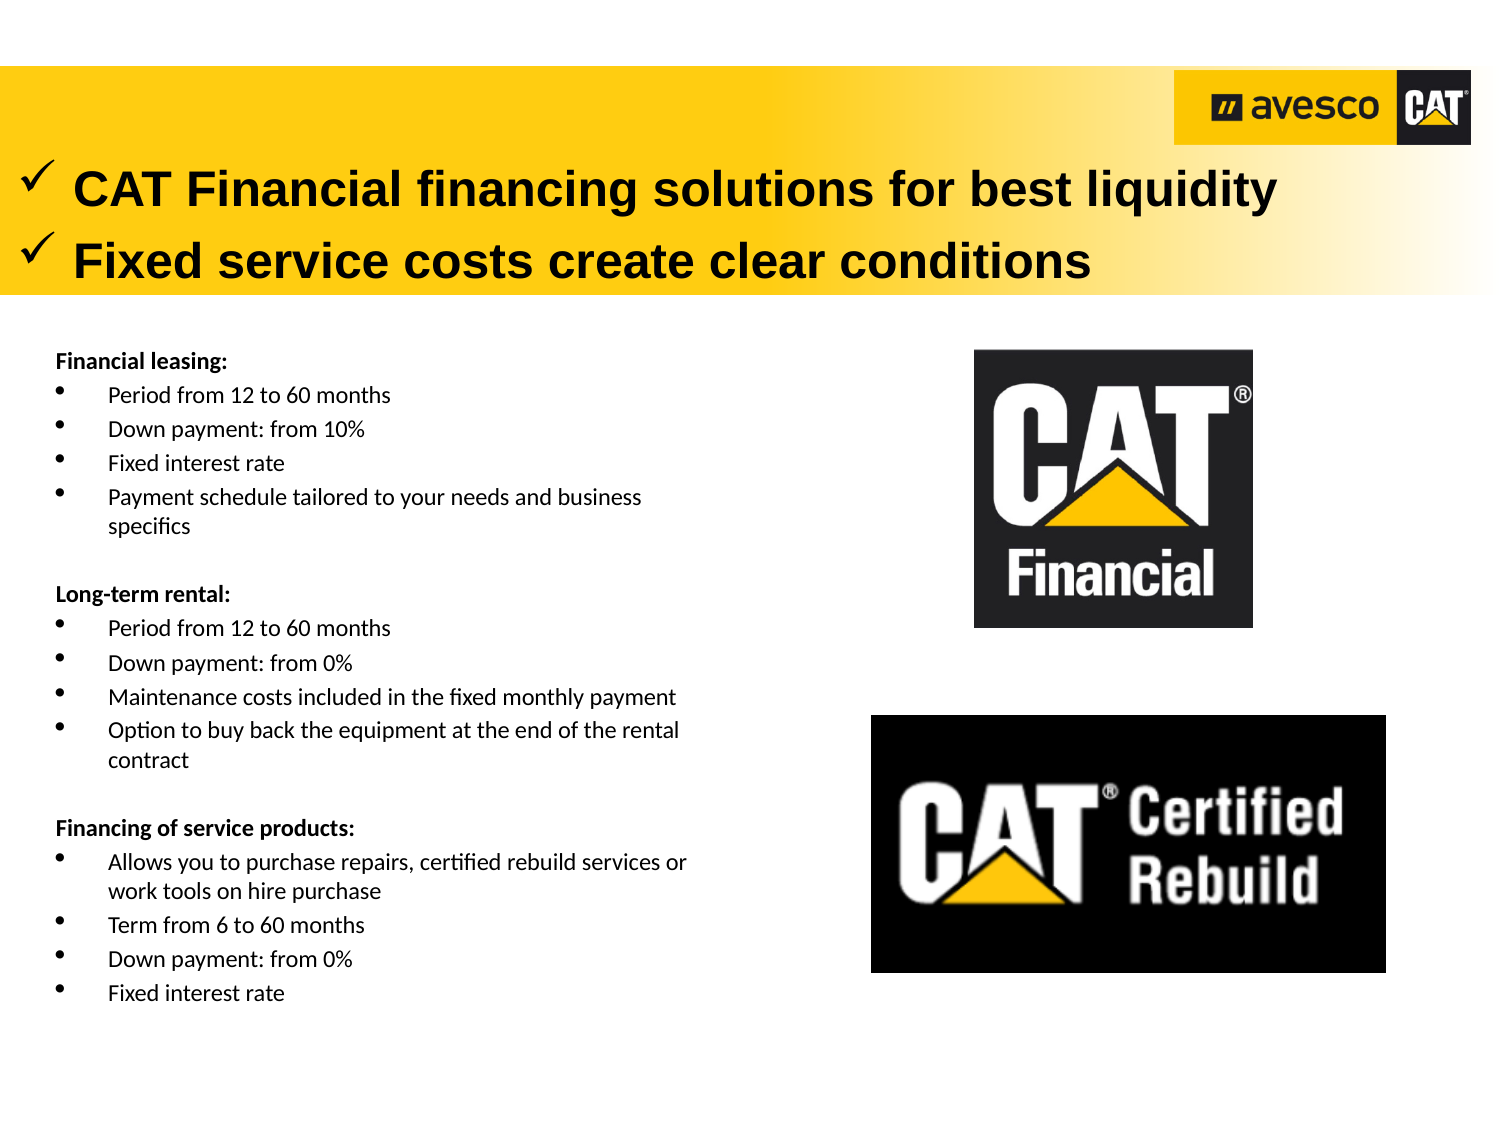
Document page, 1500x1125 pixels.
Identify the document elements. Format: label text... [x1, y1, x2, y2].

text_box CAT Financial financing solutions for best liquidity Fixed service costs create clear conditions [2, 137, 1386, 440]
text_box Financial leasing: Period from 12 to 60 months Down payment: from 10% Fixed interest rate Payment schedule tailored to your needs and business specifics Long-term rental: Period from 12 to 60 months Down payment: from 0% Maintenance costs included in the fixed monthly payment Option to buy back the equipment at the end of the rental contract Financing of service products: Allows you to purchase repairs, certified rebuild services or work tools on hire purchase Term from 6 to 60 months Down payment: from 0% Fixed interest rate [41, 337, 703, 1018]
picture [1174, 70, 1471, 145]
picture [974, 349, 1253, 628]
text_box [820, 66, 824, 137]
picture [870, 715, 1386, 973]
